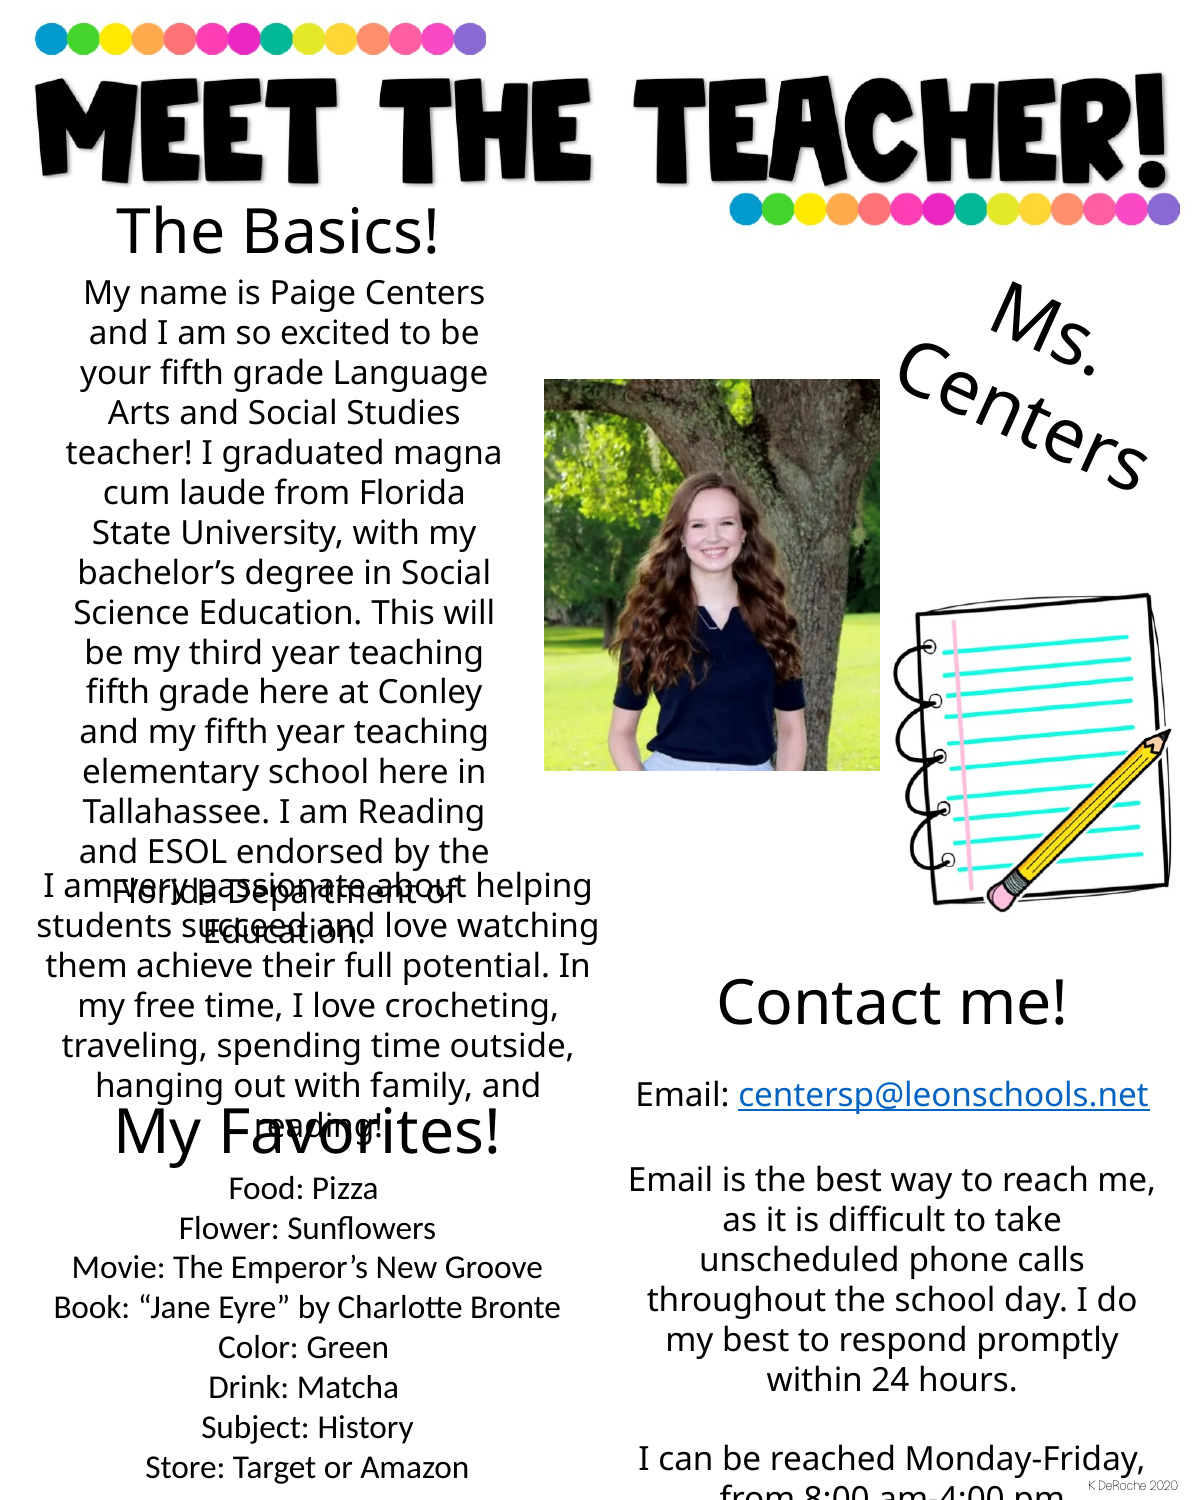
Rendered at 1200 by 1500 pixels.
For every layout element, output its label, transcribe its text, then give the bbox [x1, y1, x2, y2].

text_box Ms. Centers [713, 151, 1200, 549]
text_box Contact me! [678, 957, 1107, 1042]
text_box Email: centersp@leonschools.net Email is the best way to reach me, as it is difficult to take unscheduled phone calls throughout the school day. I do my best to respond promptly within 24 hours. I can be reached Monday-Friday, from 8:00 am-4:00 pm [607, 1065, 1178, 1500]
picture [0, 271, 607, 1500]
text_box I am very passionate about helping students succeed and love watching them achieve their full potential. In my free time, I love crocheting, traveling, spending time outside, hanging out with family, and reading! [18, 857, 619, 1152]
picture [0, 0, 1200, 1500]
text_box The Basics! [0, 186, 557, 271]
text_box My Favorites! Food: Pizza Flower: Sunflowers Movie: The Emperor’s New Groove Book: “Jane Eyre” by Charlotte Bronte Color: Green Drink: Matcha Subject: History Store: Target or Amazon [22, 1152, 593, 1490]
text_box My name is Paige Centers and I am so excited to be your fifth grade Language Arts and Social Studies teacher! I graduated magna cum laude from Florida State University, with my bachelor’s degree in Social Science Education. This will be my third year teaching fifth grade here at Conley and my fifth year teaching elementary school here in Tallahassee. I am Reading and ESOL endorsed by the Florida Department of Education. [50, 271, 519, 857]
